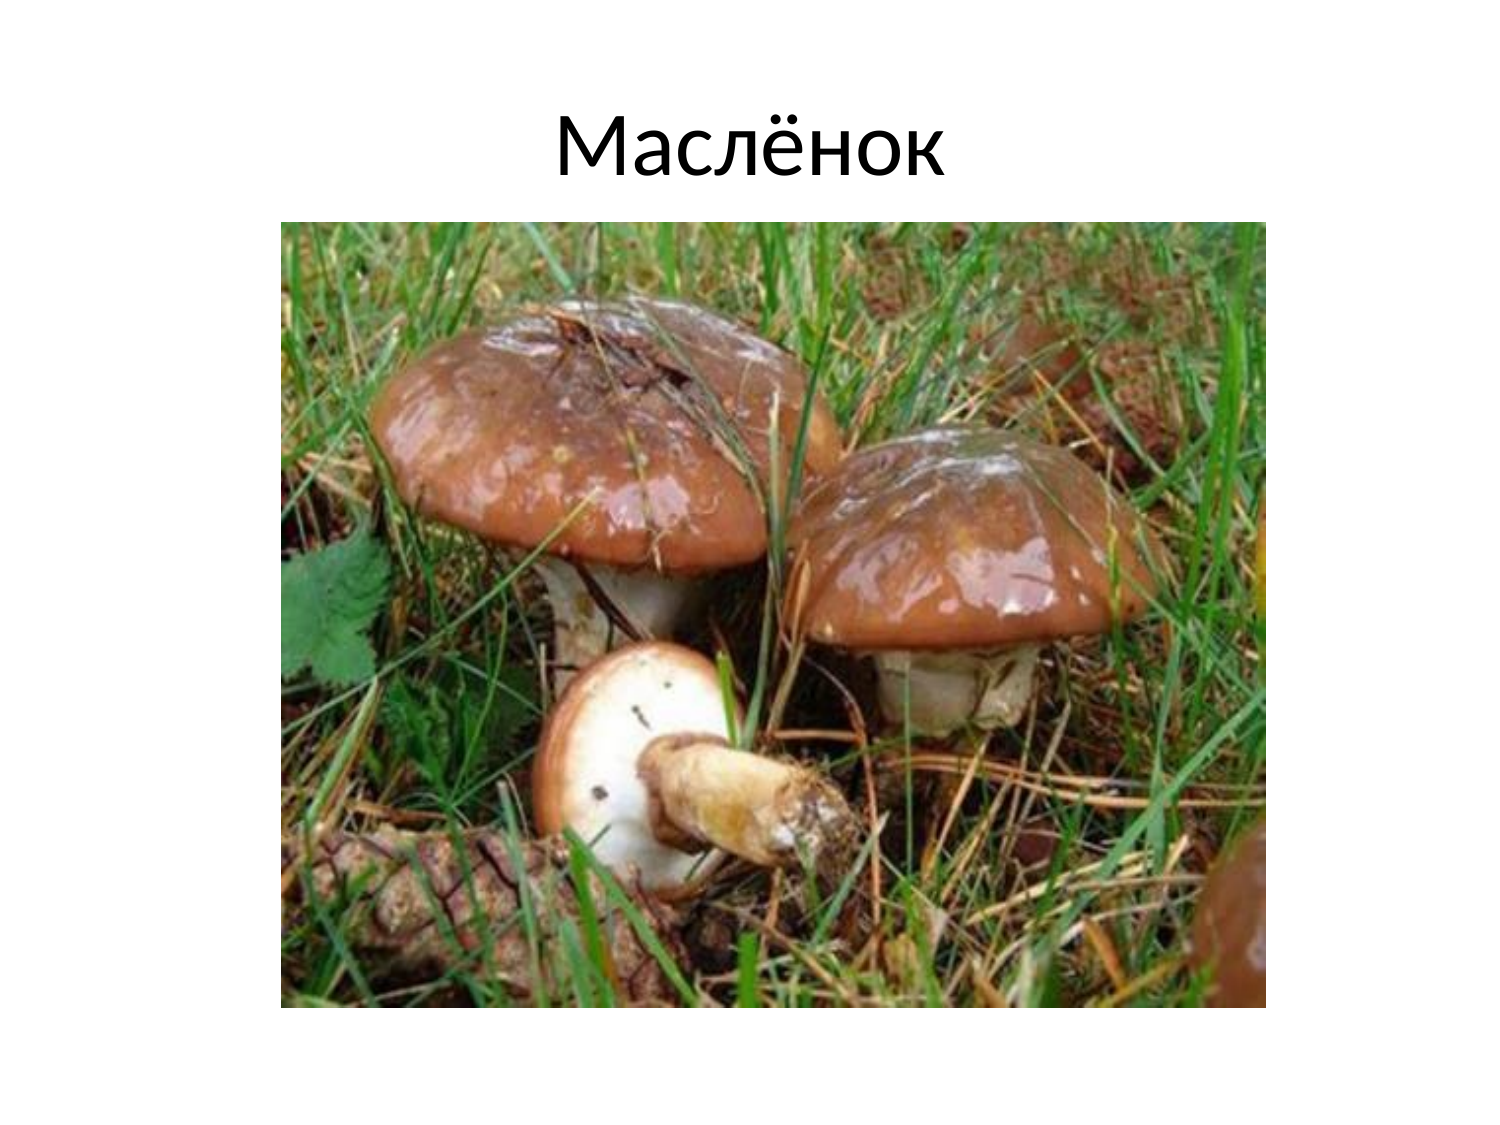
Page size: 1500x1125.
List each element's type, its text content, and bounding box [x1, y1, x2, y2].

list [280, 222, 1266, 1008]
title Маслёнок [75, 45, 1425, 233]
